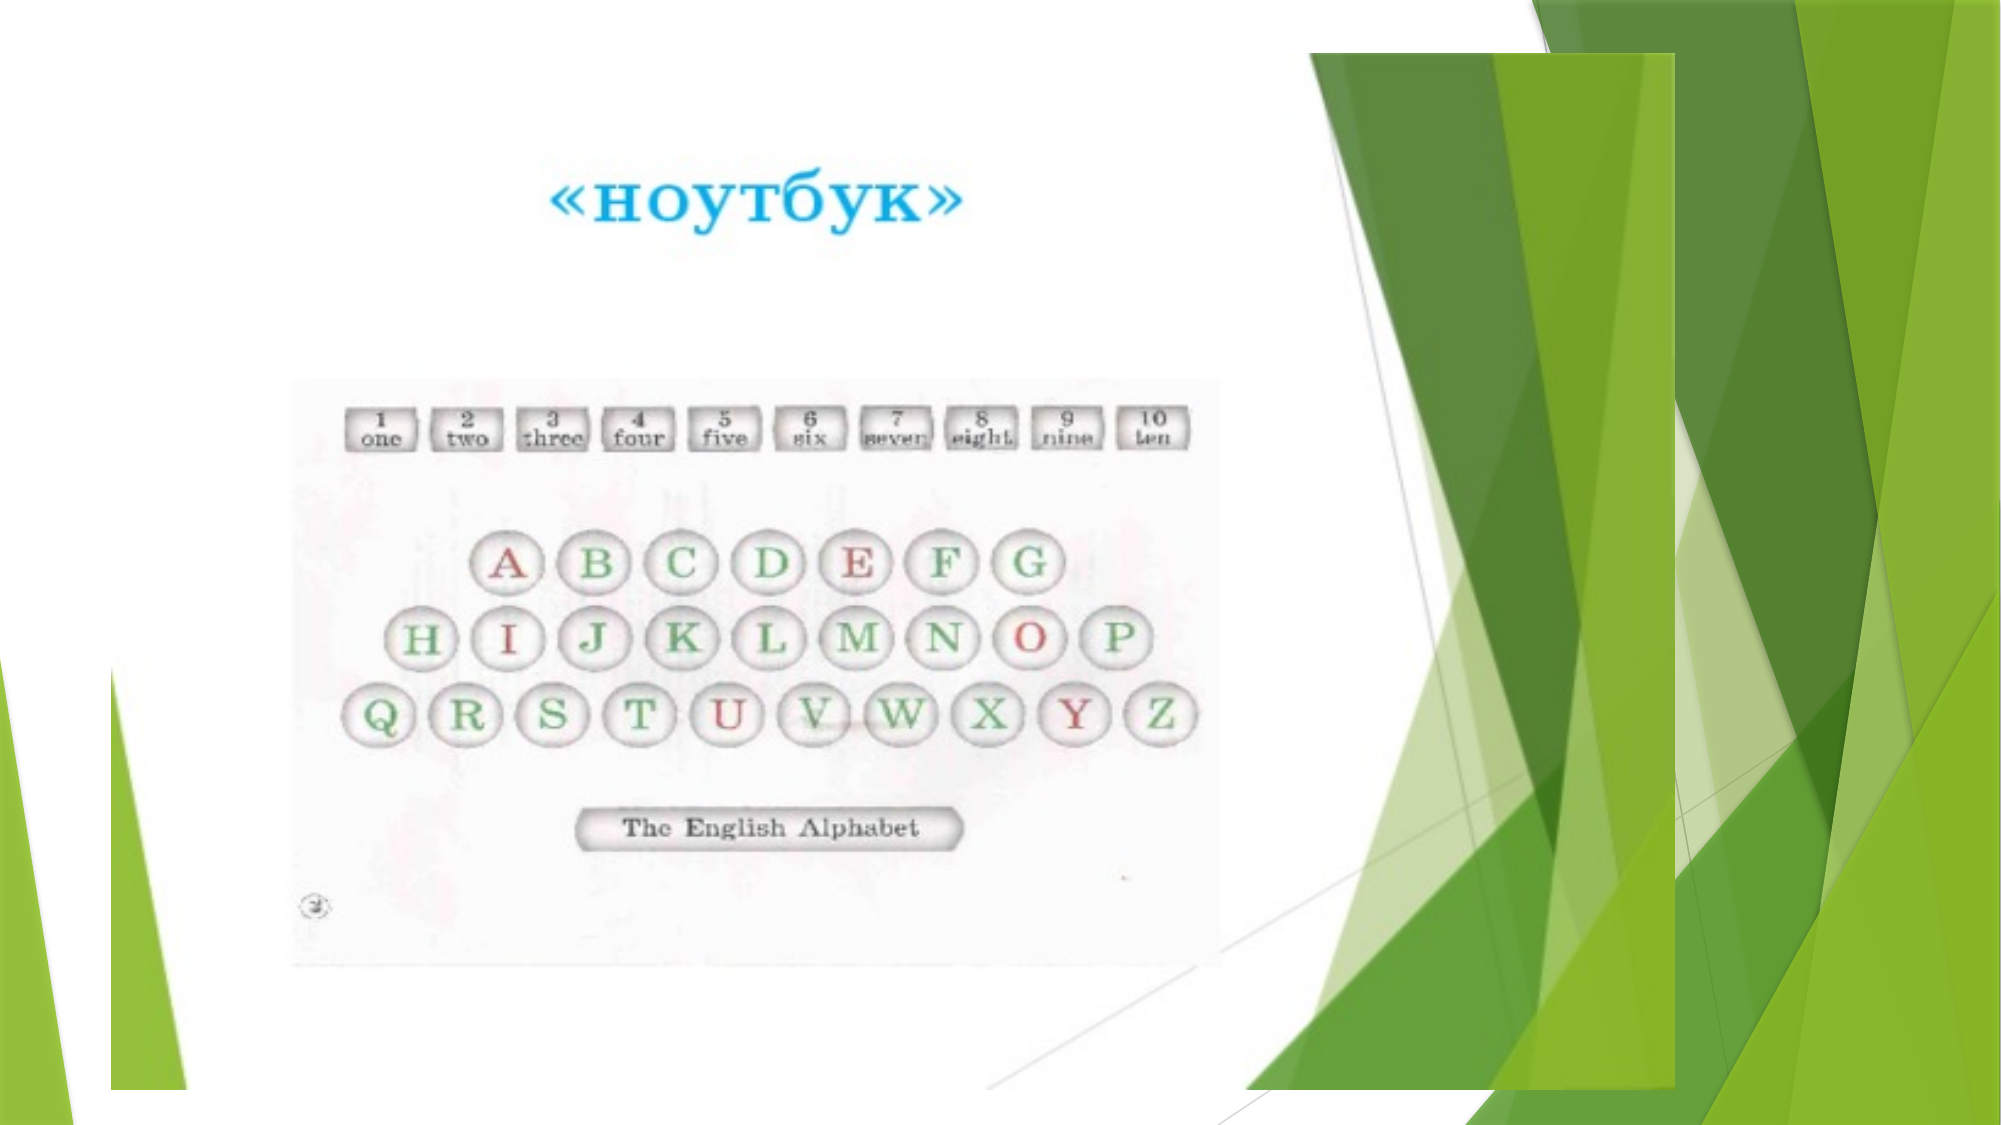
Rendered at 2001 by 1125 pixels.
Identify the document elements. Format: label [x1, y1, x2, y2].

list [110, 52, 1675, 1091]
